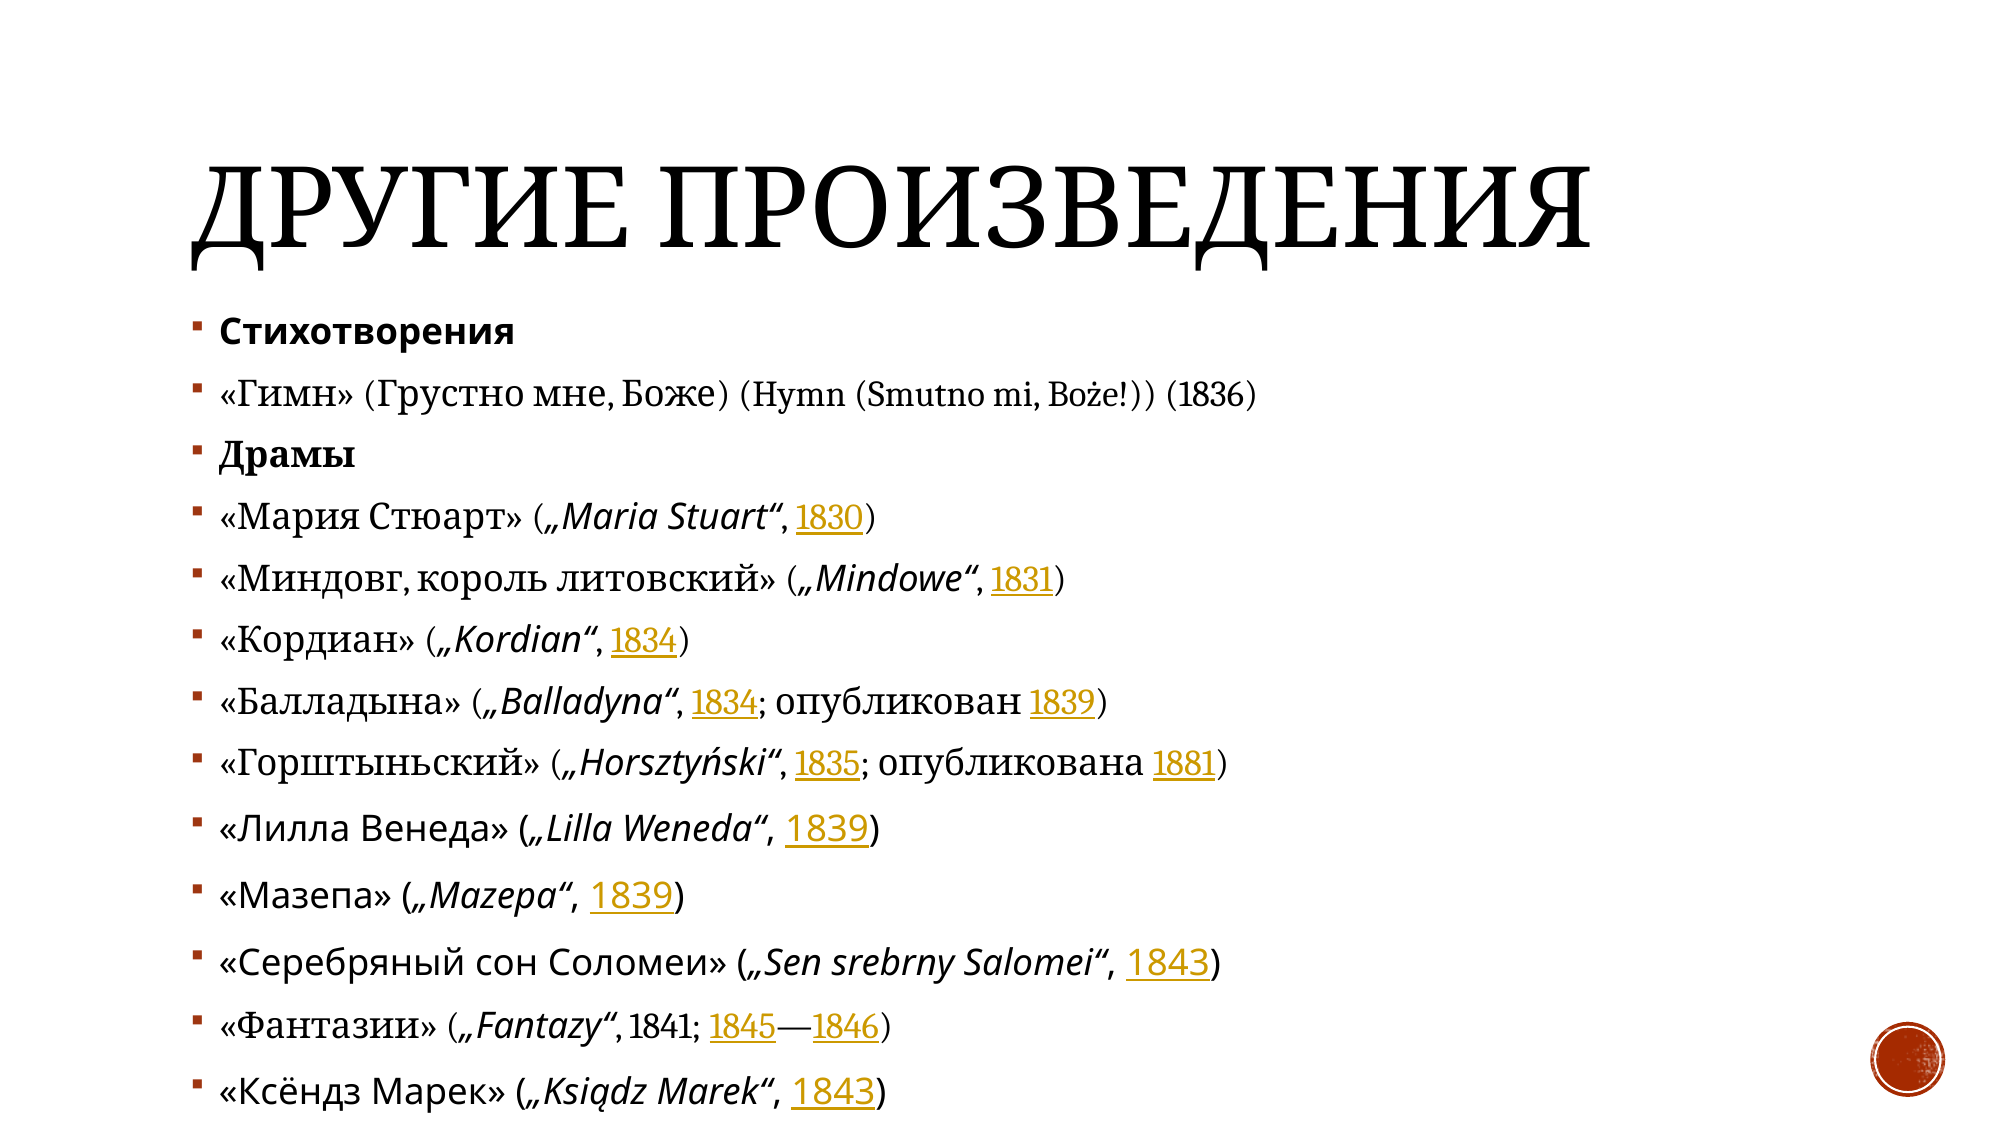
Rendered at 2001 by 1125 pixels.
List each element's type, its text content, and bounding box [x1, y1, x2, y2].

title Другие произведения [175, 79, 1826, 305]
list Стихотворения «Гимн» (Грустно мне, Боже) (Hymn (Smutno mi, Boże!)) (1836) Драмы «Мария Стюарт» („Maria Stuart“, 1830) «Миндовг, король литовский» („Mindowe“, 1831) «Кордиан» („Kordian“, 1834) «Балладына» („Balladyna“, 1834; опубликован 1839) «Горштыньский» („Horsztyński“, 1835; опубликована 1881) «Лилла Венеда» („Lilla Weneda“, 1839) «Мазепа» („Mazepa“, 1839) «Серебряный сон Соломеи» („Sen srebrny Salomei“, 1843) «Фантазии» („Fantazy“, 1841; 1845—1846) «Ксёндз Марек» („Ksiądz Marek“, 1843) [175, 305, 1826, 1125]
